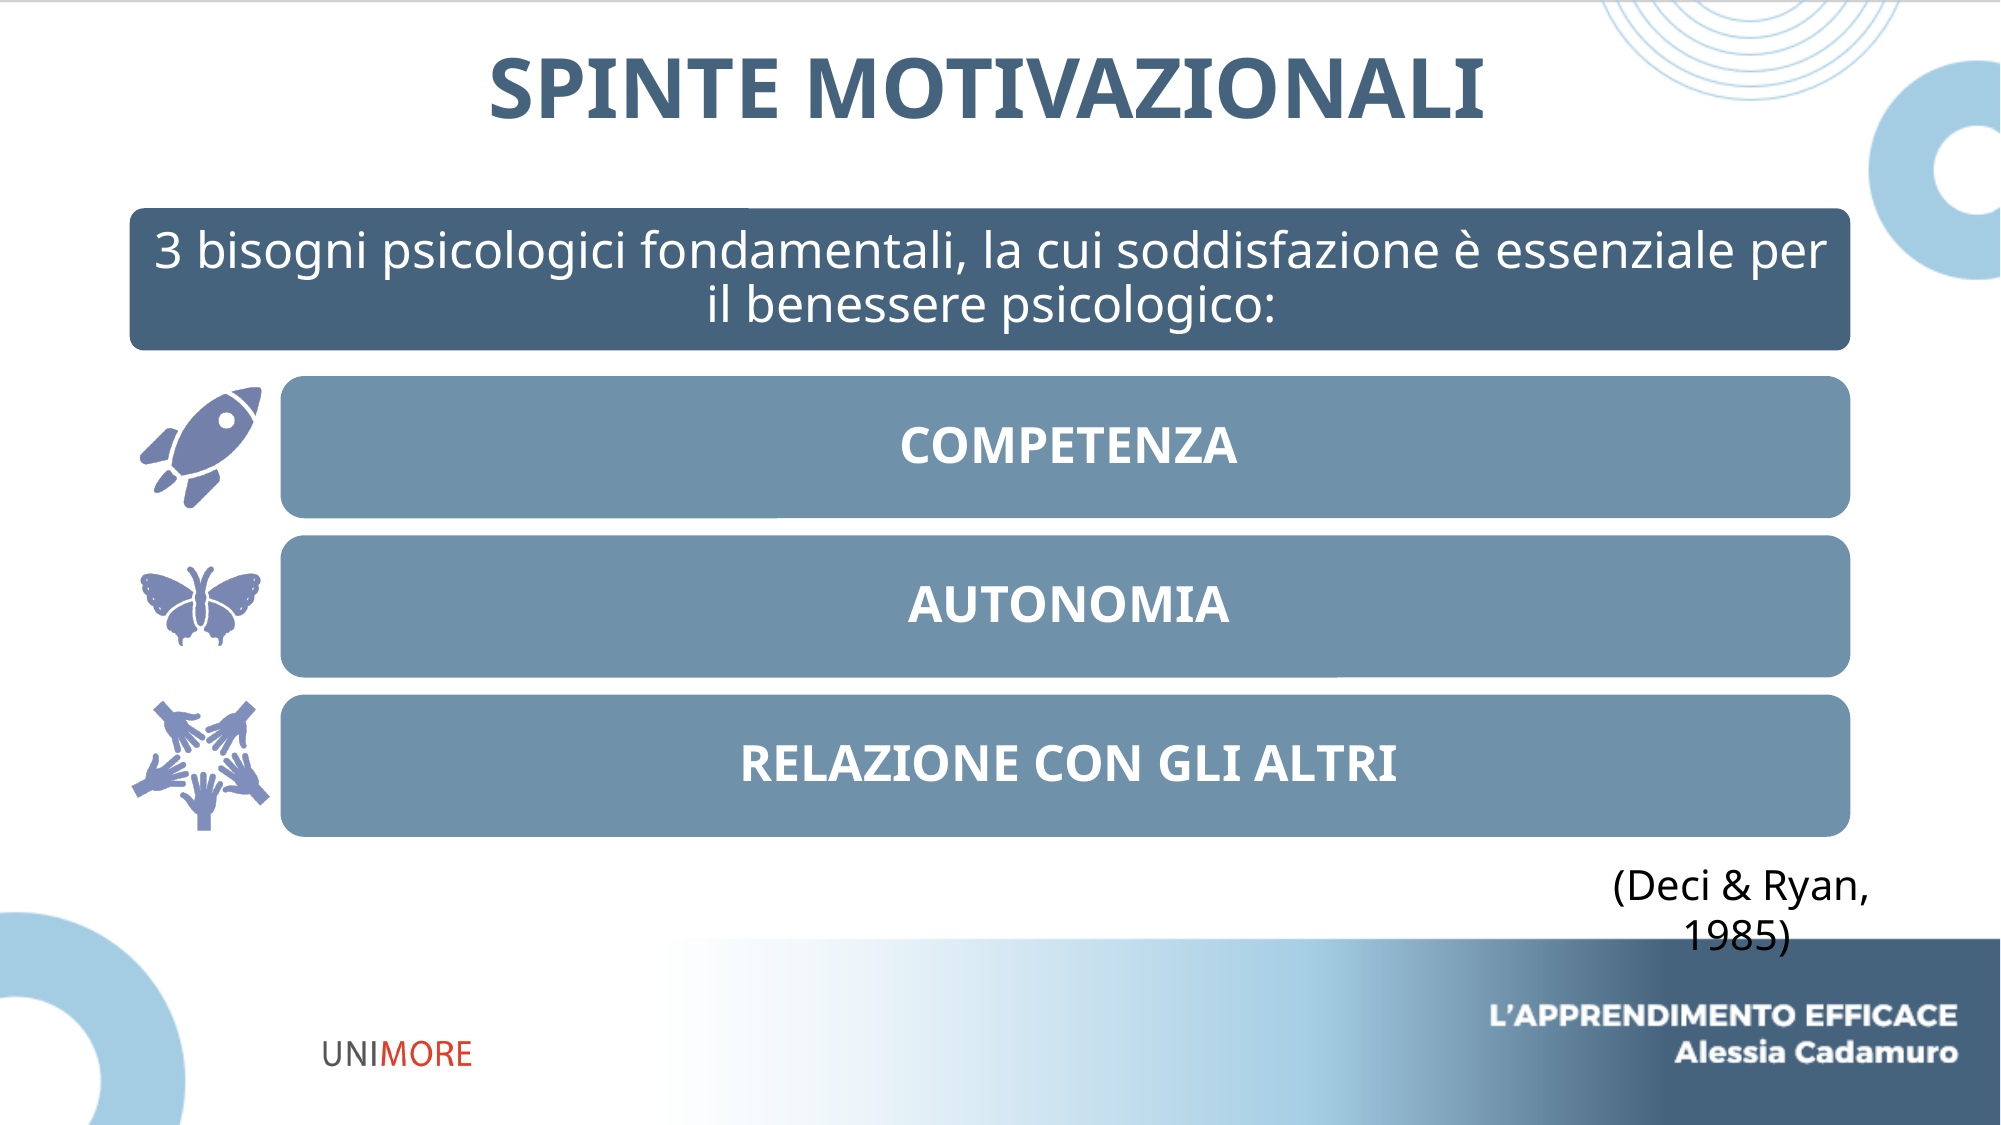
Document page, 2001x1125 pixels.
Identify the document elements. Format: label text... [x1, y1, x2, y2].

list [38, 208, 1942, 838]
picture [0, 0, 2001, 1125]
title SPINTE MOTIVAZIONALI [58, 20, 1917, 208]
text_box (Deci & Ryan, 1985) [1540, 851, 1944, 966]
